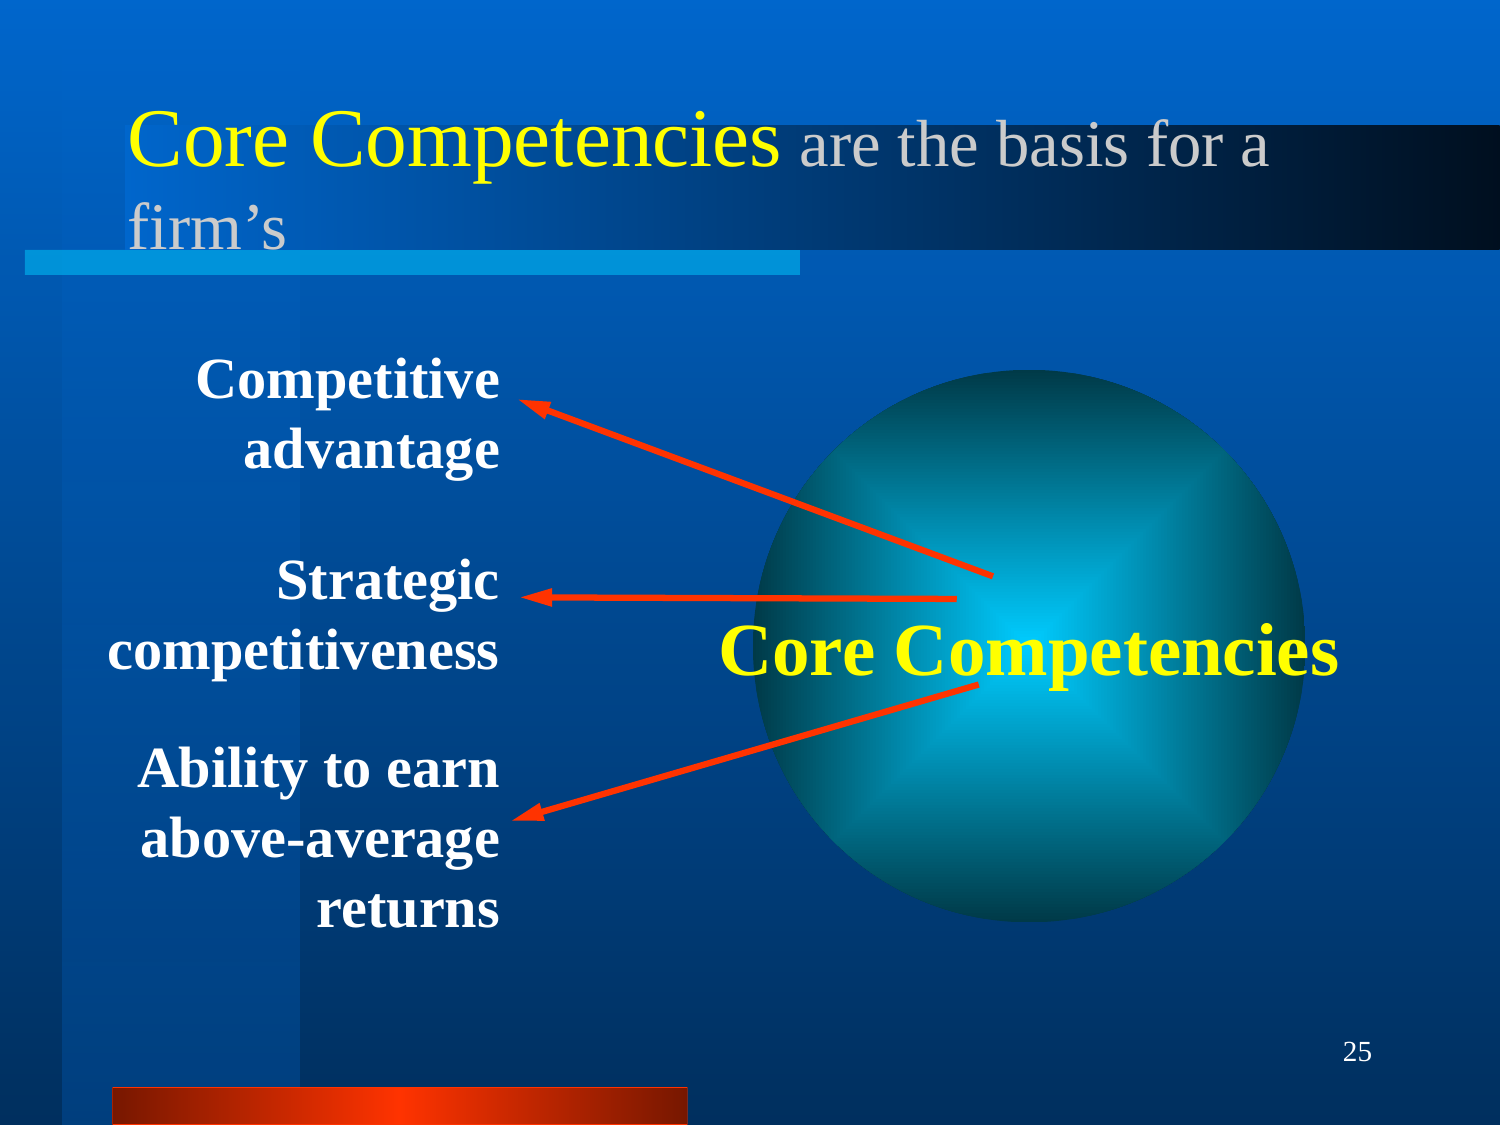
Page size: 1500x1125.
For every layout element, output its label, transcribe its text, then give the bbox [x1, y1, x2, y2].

text_box Competitive advantage [135, 332, 515, 487]
text_box [771, 699, 1301, 923]
title Core Competencies are the basis for a firm’s [112, 78, 1388, 267]
text_box [758, 369, 1301, 593]
text_box [520, 591, 954, 604]
text_box Ability to earn above-average returns [76, 721, 515, 947]
slide_number 25 [1074, 1012, 1388, 1088]
text_box [512, 685, 976, 821]
text_box [518, 399, 991, 576]
text_box Strategic competitiveness [74, 533, 515, 688]
text_box [112, 1087, 688, 1125]
text_box Core Competencies [703, 593, 1355, 699]
text_box [758, 699, 925, 744]
